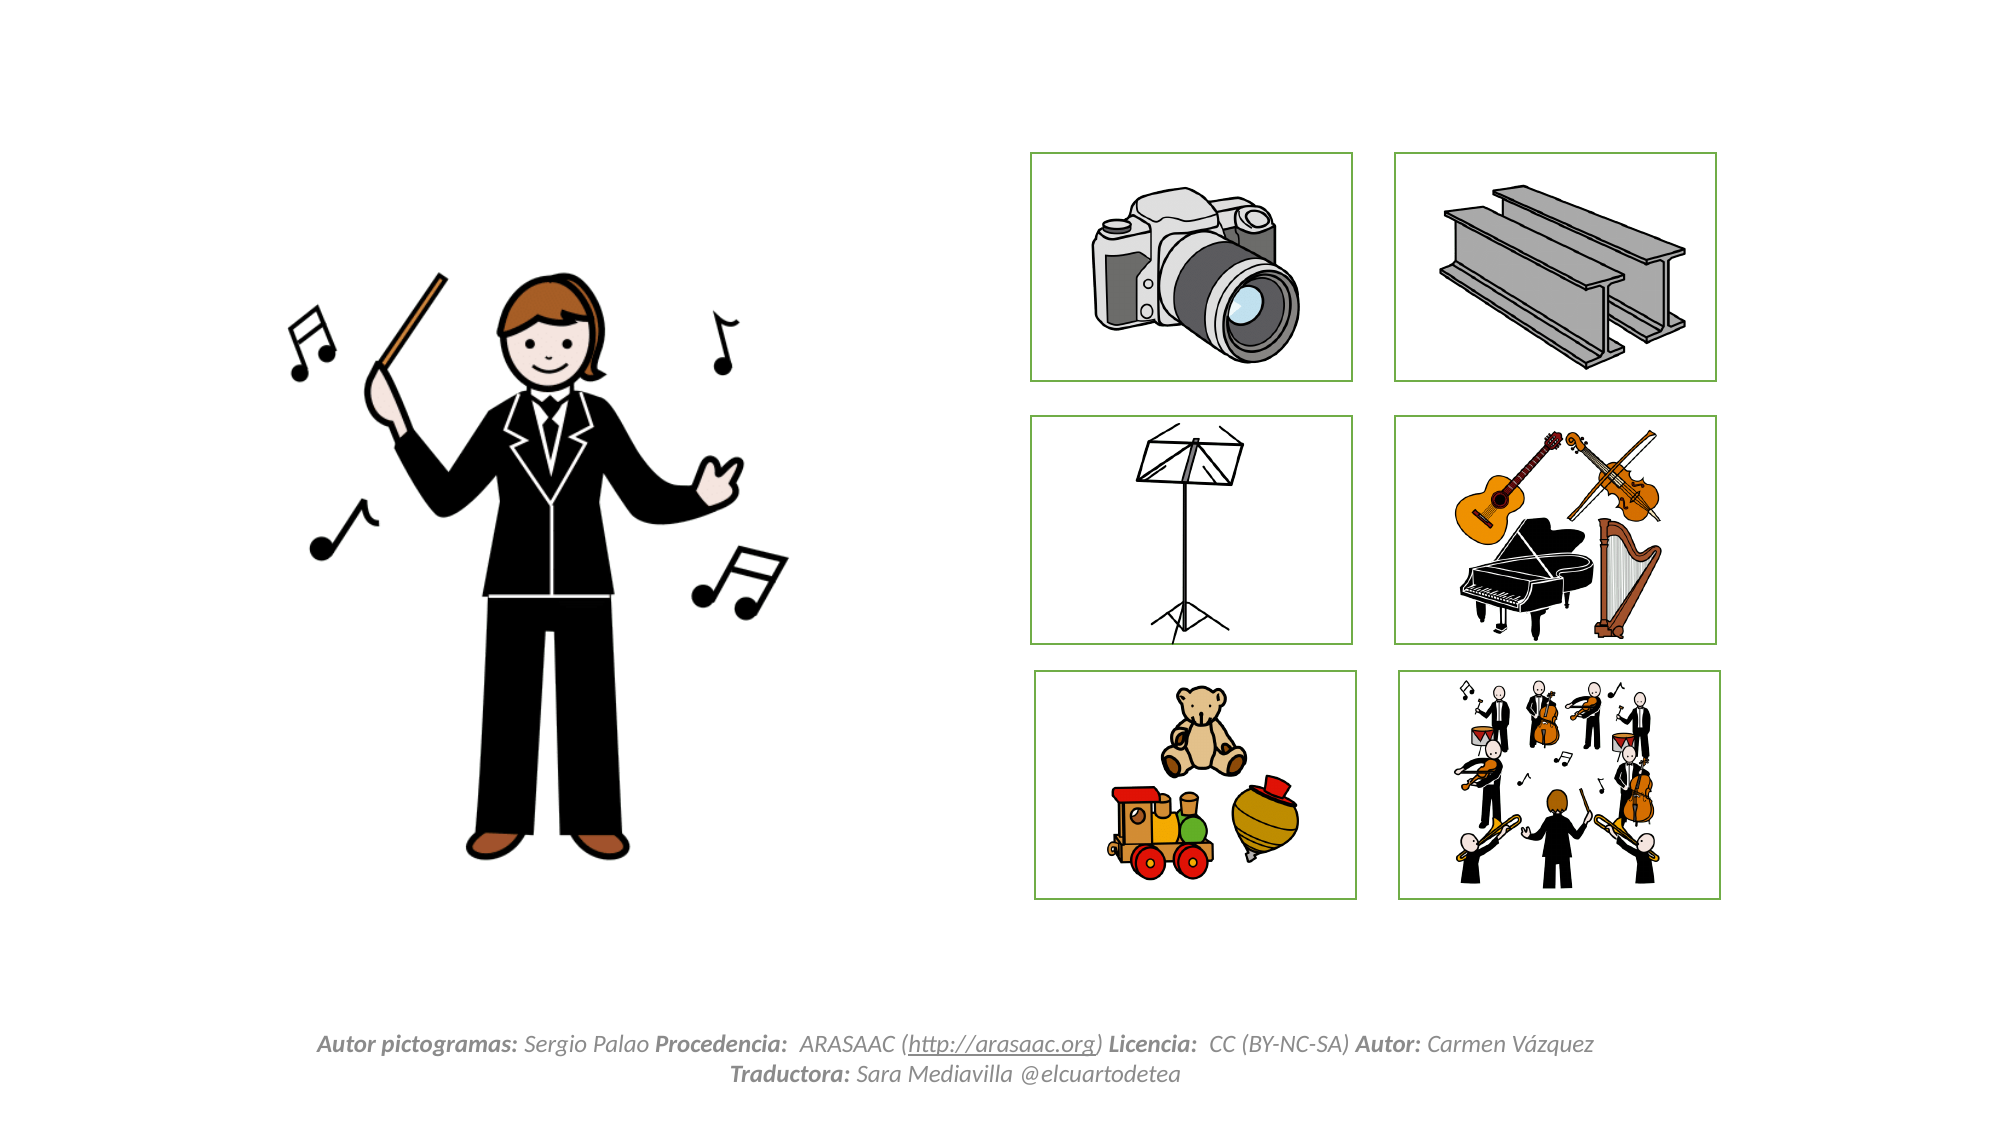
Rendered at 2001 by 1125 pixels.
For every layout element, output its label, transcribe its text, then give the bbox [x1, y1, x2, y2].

picture [1434, 147, 1694, 407]
picture [1081, 161, 1310, 390]
picture [1099, 675, 1314, 890]
footer Autor pictogramas: Sergio Palao Procedencia: ARASAAC (http://arasaac.org) Licencia: CC (BY-NC-SA) Autor: Carmen Vázquez Traductora: Sara Mediavilla @elcuartodetea [249, 1042, 1662, 1103]
picture [235, 264, 840, 869]
picture [1449, 425, 1671, 647]
picture [1442, 674, 1671, 892]
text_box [1030, 153, 1721, 899]
picture [1072, 416, 1307, 651]
